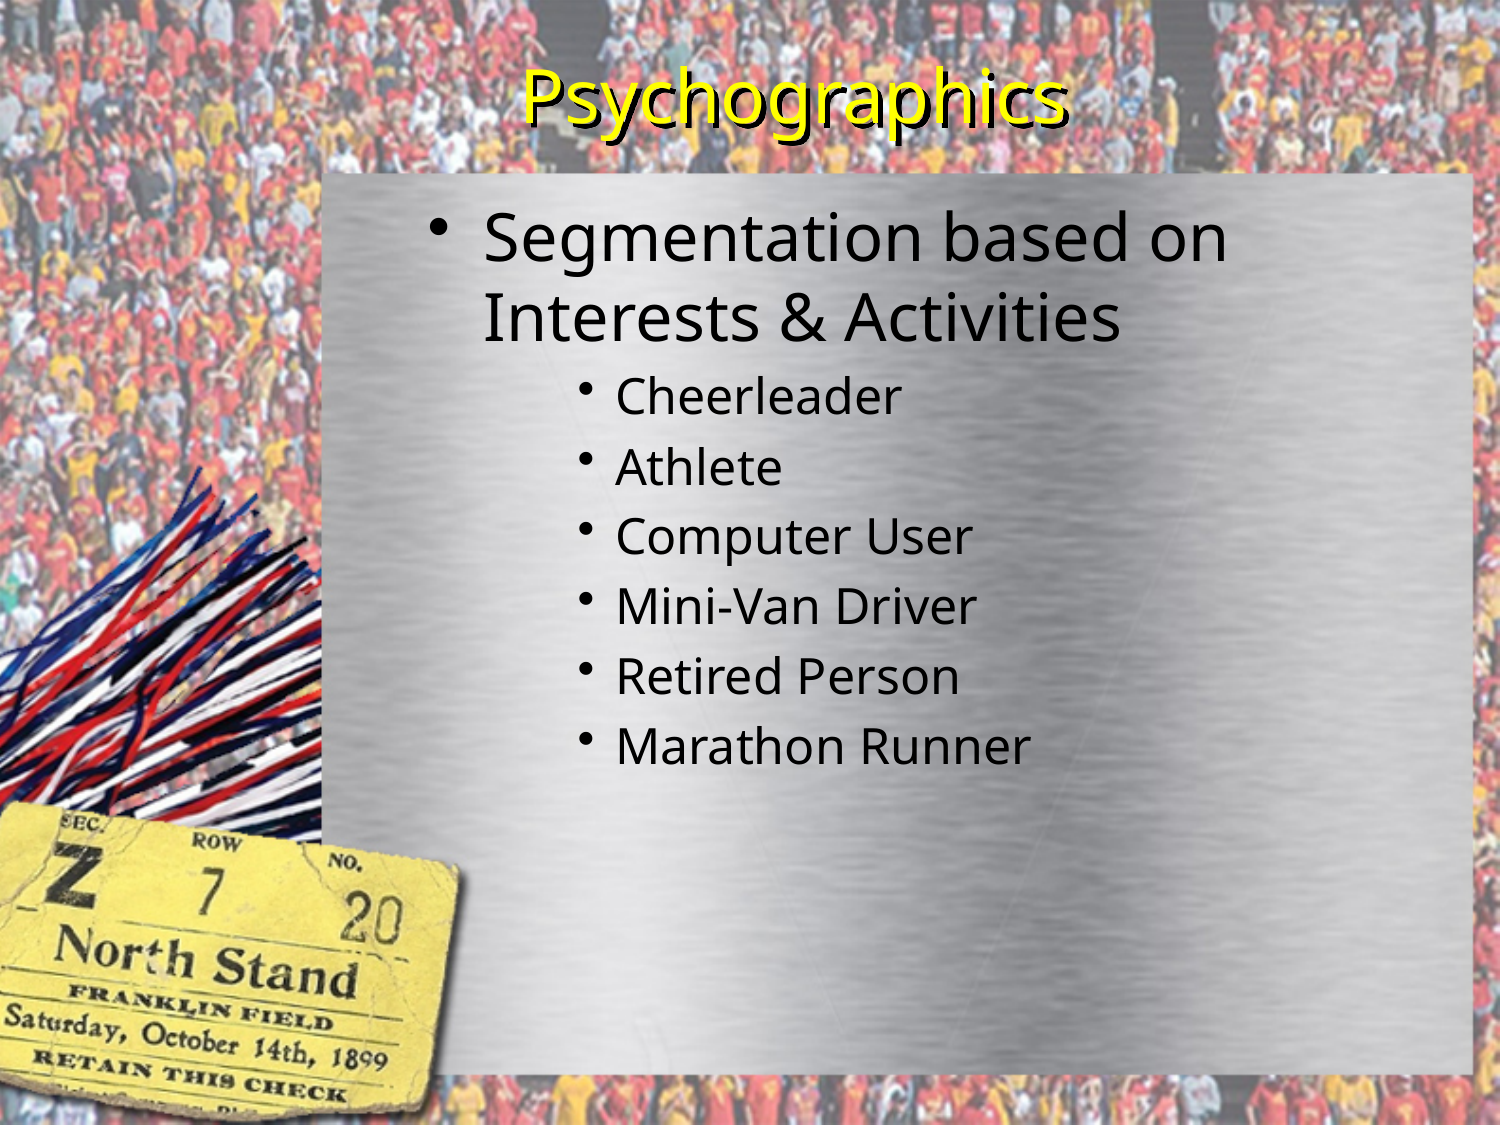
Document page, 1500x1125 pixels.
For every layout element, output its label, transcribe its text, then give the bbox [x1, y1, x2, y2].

list Segmentation based on Interests & Activities Cheerleader Athlete Computer User Mini-Van Driver Retired Person Marathon Runner [412, 187, 1350, 875]
title Psychographics [137, 24, 1451, 163]
picture [0, 0, 1500, 1125]
